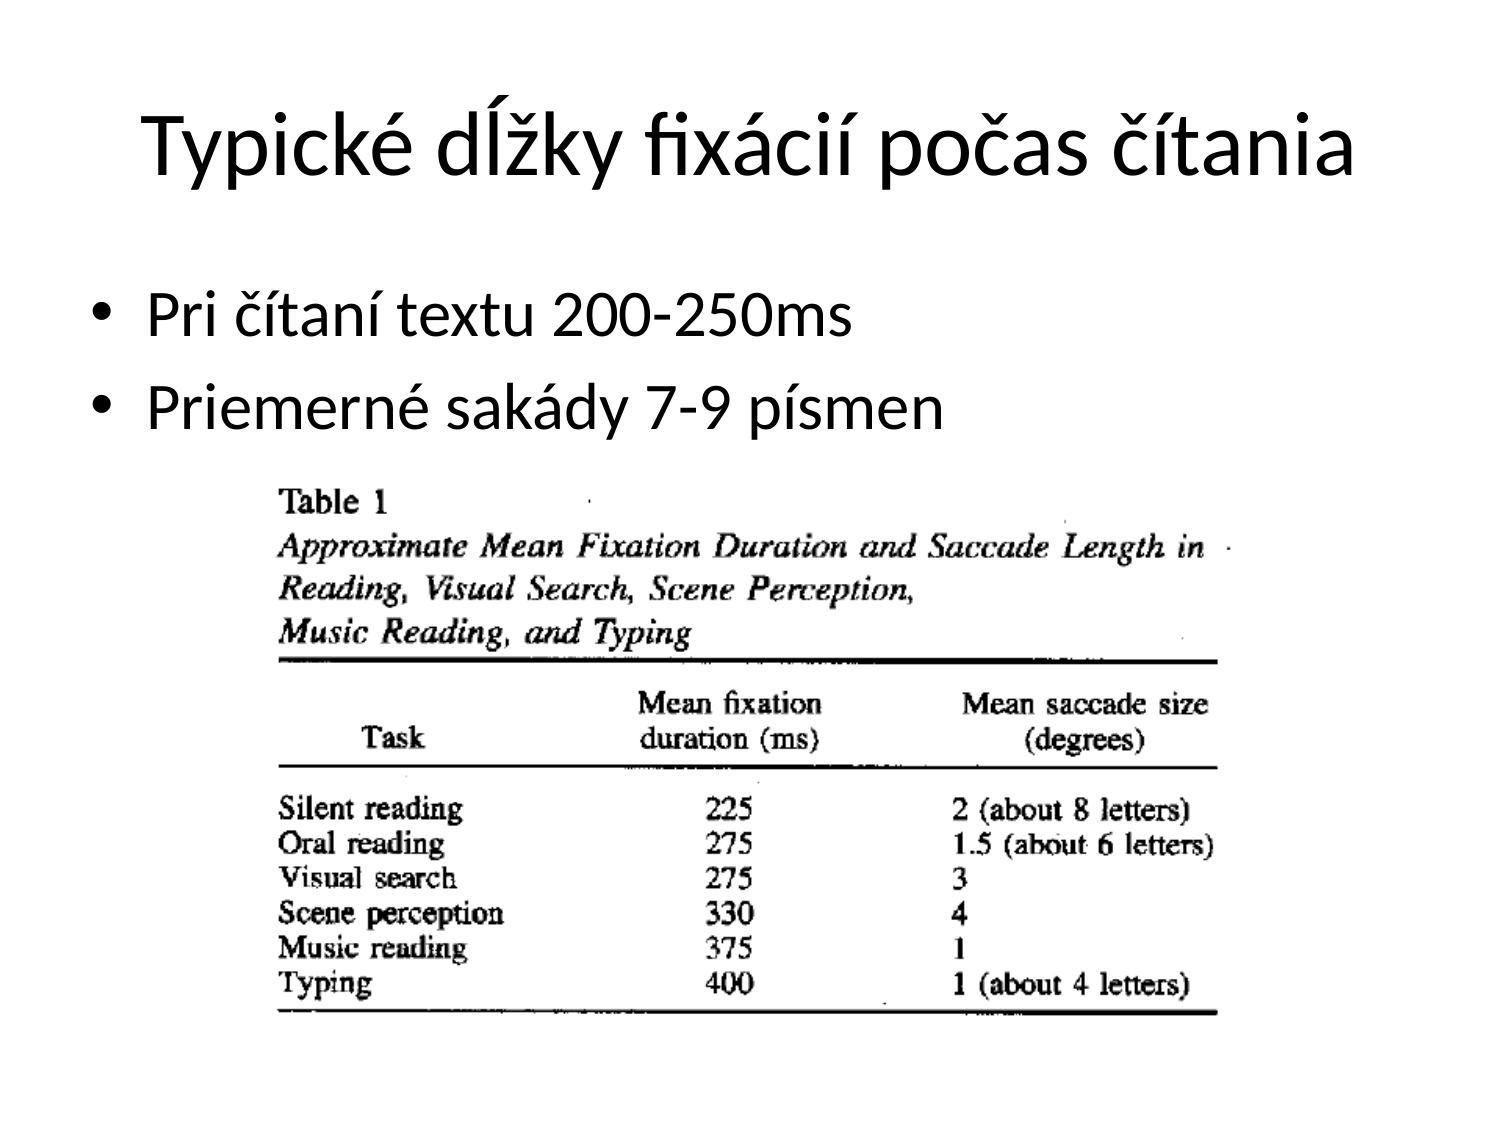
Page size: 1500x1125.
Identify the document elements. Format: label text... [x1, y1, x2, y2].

list Pri čítaní textu 200-250ms Priemerné sakády 7-9 písmen [75, 262, 1425, 1005]
title Typické dĺžky fixácií počas čítania [75, 45, 1425, 233]
picture [265, 467, 1232, 1025]
